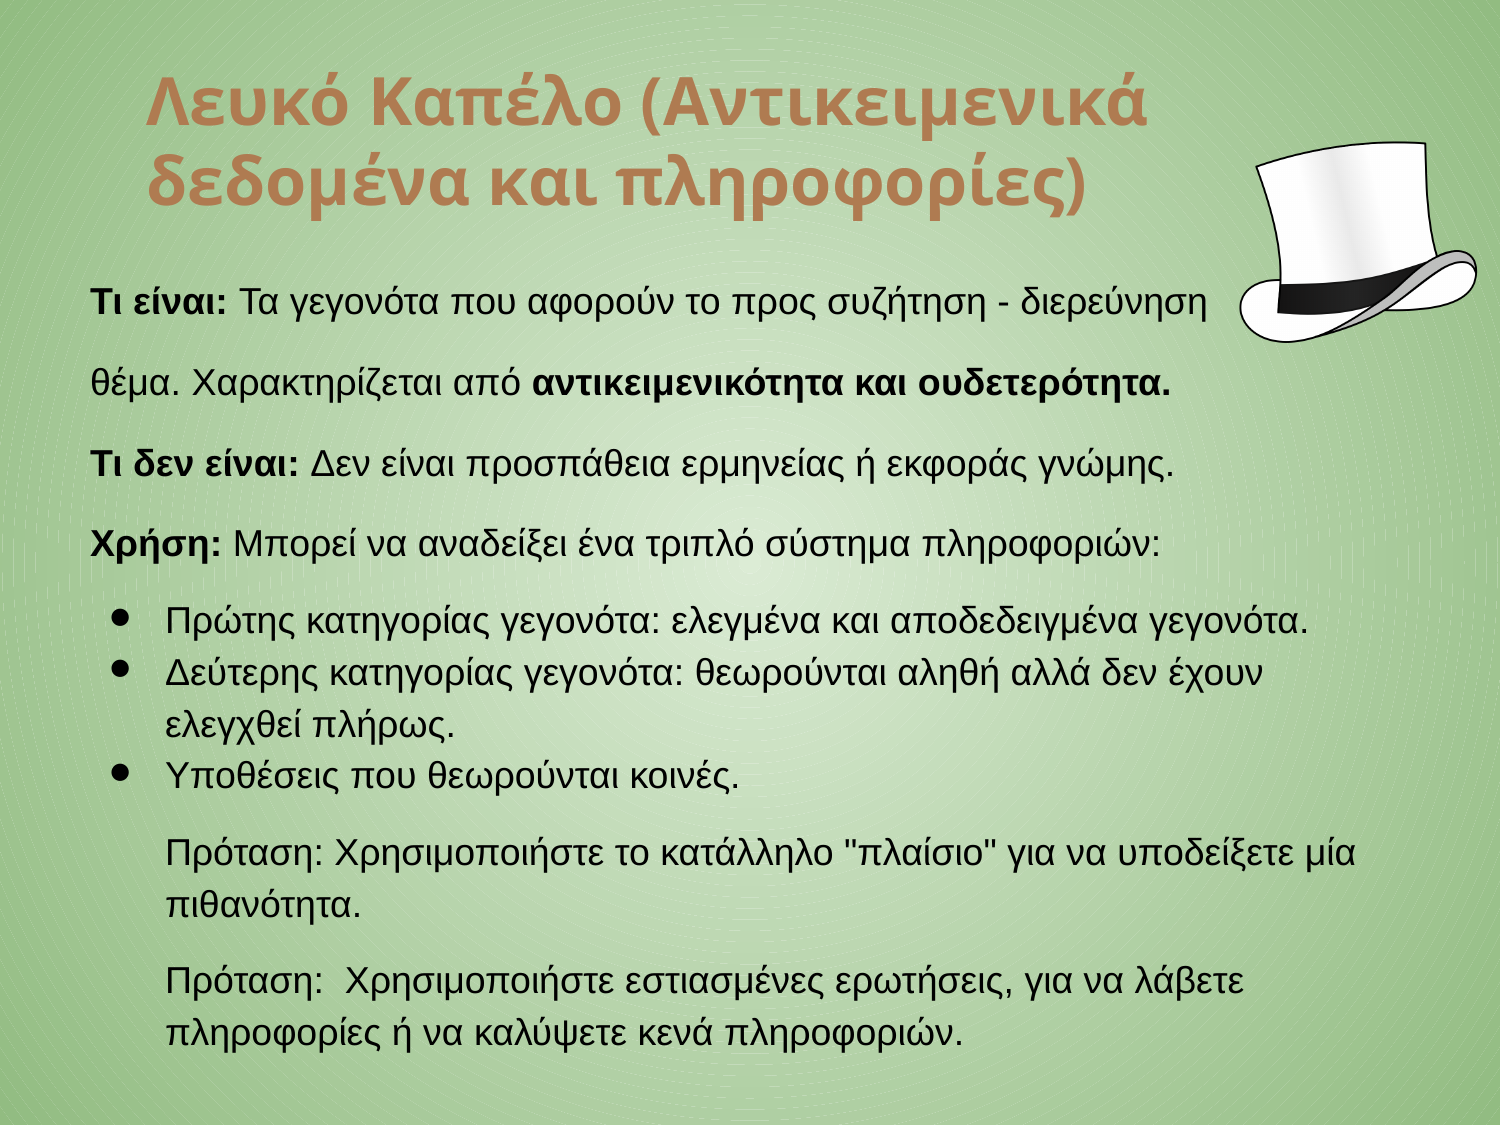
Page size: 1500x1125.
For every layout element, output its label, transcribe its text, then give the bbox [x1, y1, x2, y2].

picture [1238, 122, 1478, 362]
title Λευκό Καπέλο (Αντικειμενικά δεδομένα και πληροφορίες) [75, 45, 1425, 233]
list Τι είναι: Τα γεγονότα που αφορούν το προς συζήτηση - διερεύνηση θέμα. Χαρακτηρίζεται από αντικειμενικότητα και ουδετερότητα. Τι δεν είναι: Δεν είναι προσπάθεια ερμηνείας ή εκφοράς γνώμης. Χρήση: Μπορεί να αναδείξει ένα τριπλό σύστημα πληροφοριών: Πρώτης κατηγορίας γεγονότα: ελεγμένα και αποδεδειγμένα γεγονότα. Δεύτερης κατηγορίας γεγονότα: θεωρούνται αληθή αλλά δεν έχουν ελεγχθεί πλήρως. Υποθέσεις που θεωρούνται κοινές. Πρόταση: Χρησιμοποιήστε το κατάλληλο "πλαίσιο" για να υποδείξετε μία πιθανότητα. Πρόταση: Χρησιμοποιήστε εστιασμένες ερωτήσεις, για να λάβετε πληροφορίες ή να καλύψετε κενά πληροφοριών. [75, 262, 1425, 1125]
